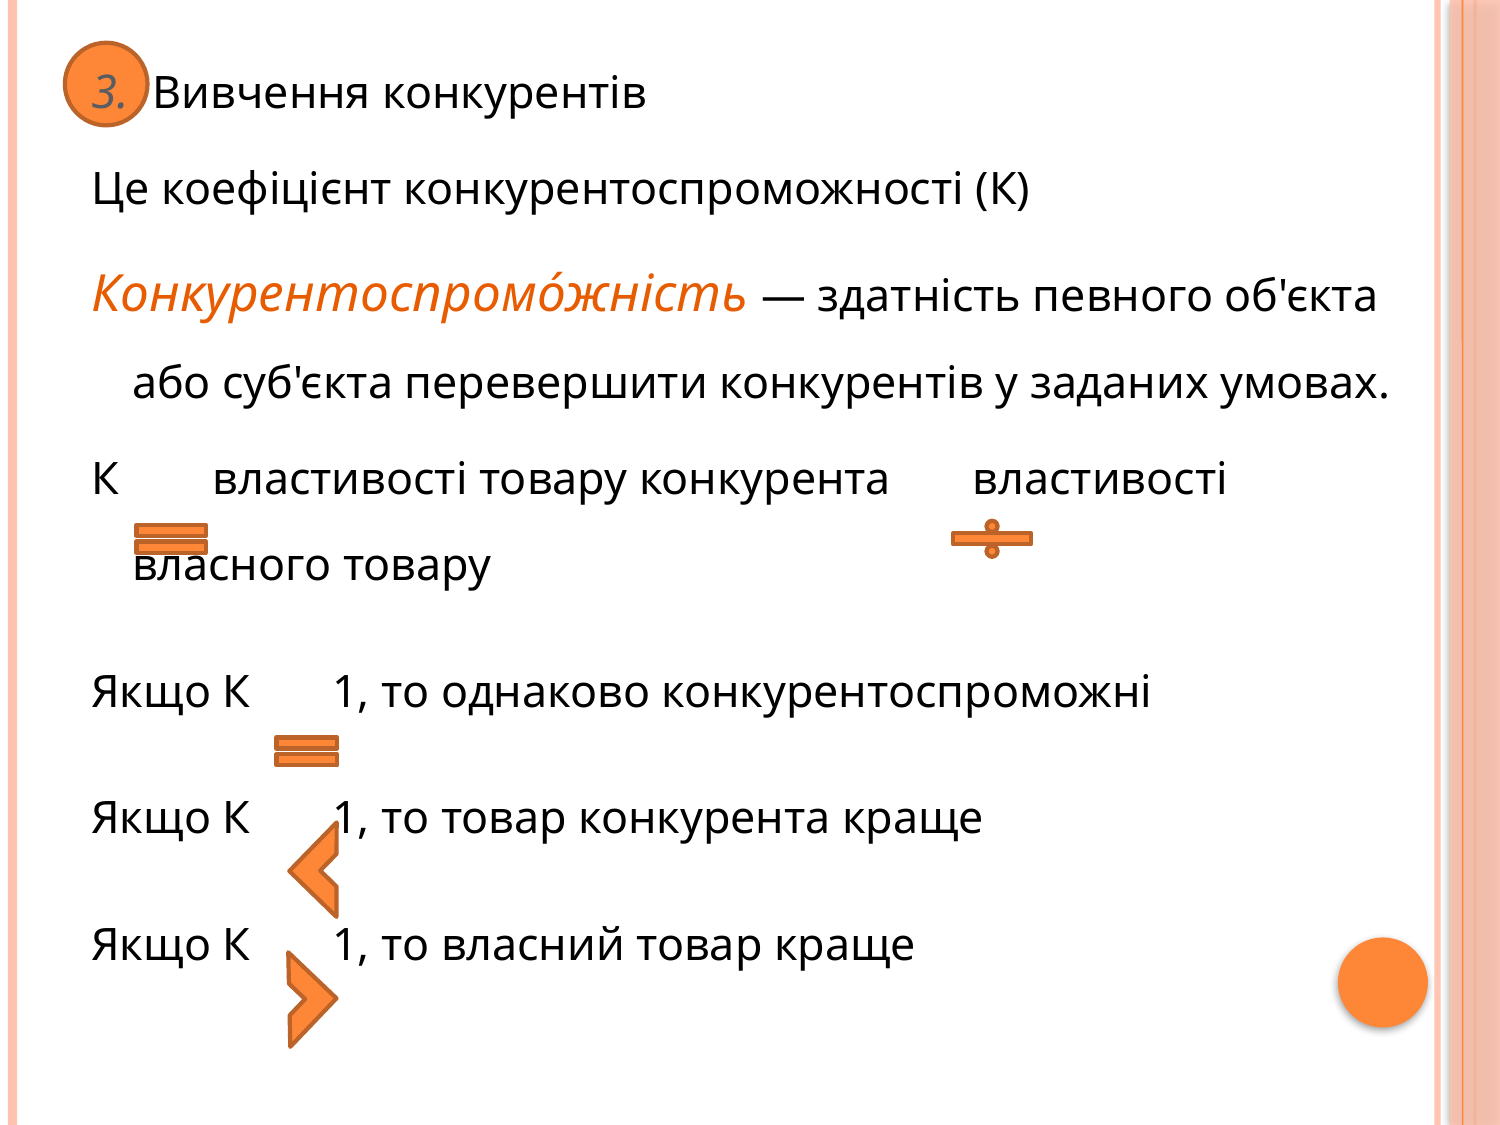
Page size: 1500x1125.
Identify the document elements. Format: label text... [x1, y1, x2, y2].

text_box [286, 950, 339, 1049]
text_box [134, 539, 208, 555]
text_box [62, 40, 138, 116]
list 3. Вивчення конкурентів Це коефіцієнт конкурентоспроможності (К) Конкурентоспромо́жність — здатність певного об'єкта або суб'єкта перевершити конкурентів у заданих умовах. К властивості товару конкурента властивості власного товару Якщо К 1, то однаково конкурентоспроможні Якщо К 1, то товар конкурента краще Якщо К 1, то власний товар краще [76, 54, 1427, 1059]
text_box [951, 518, 1033, 559]
text_box [274, 735, 339, 751]
text_box [274, 752, 339, 767]
text_box [287, 820, 339, 919]
text_box [134, 523, 208, 538]
